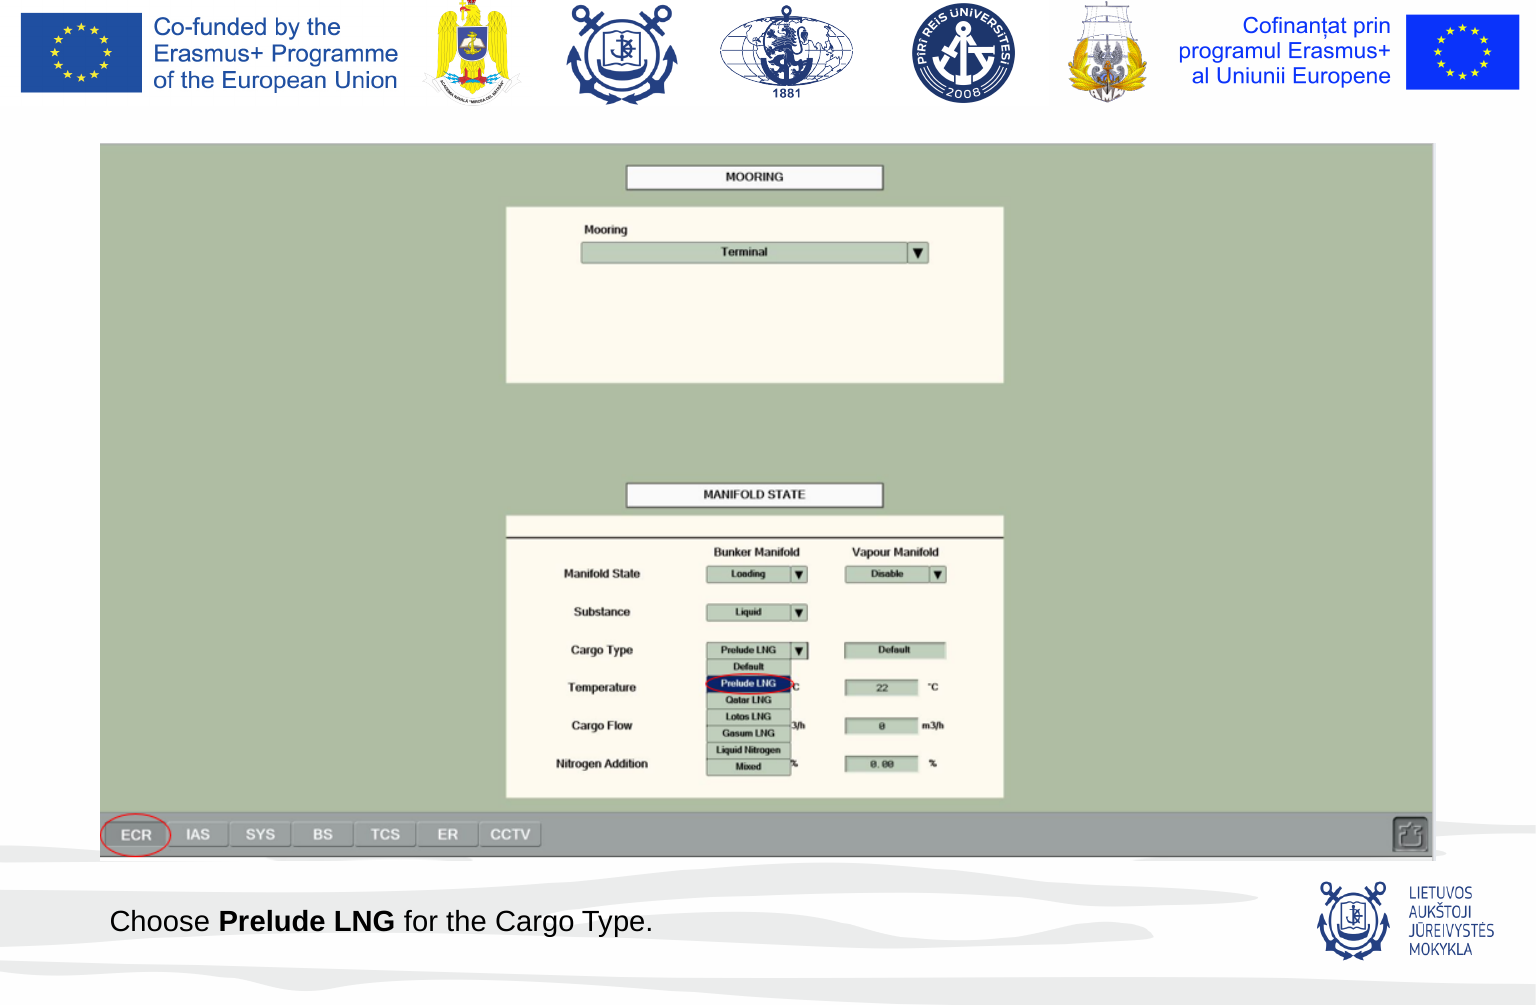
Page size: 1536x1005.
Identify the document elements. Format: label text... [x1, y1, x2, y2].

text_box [0, 0, 1536, 117]
text_box Choose Prelude LNG for the Cargo Type. [94, 886, 852, 952]
picture [0, 117, 1536, 1005]
